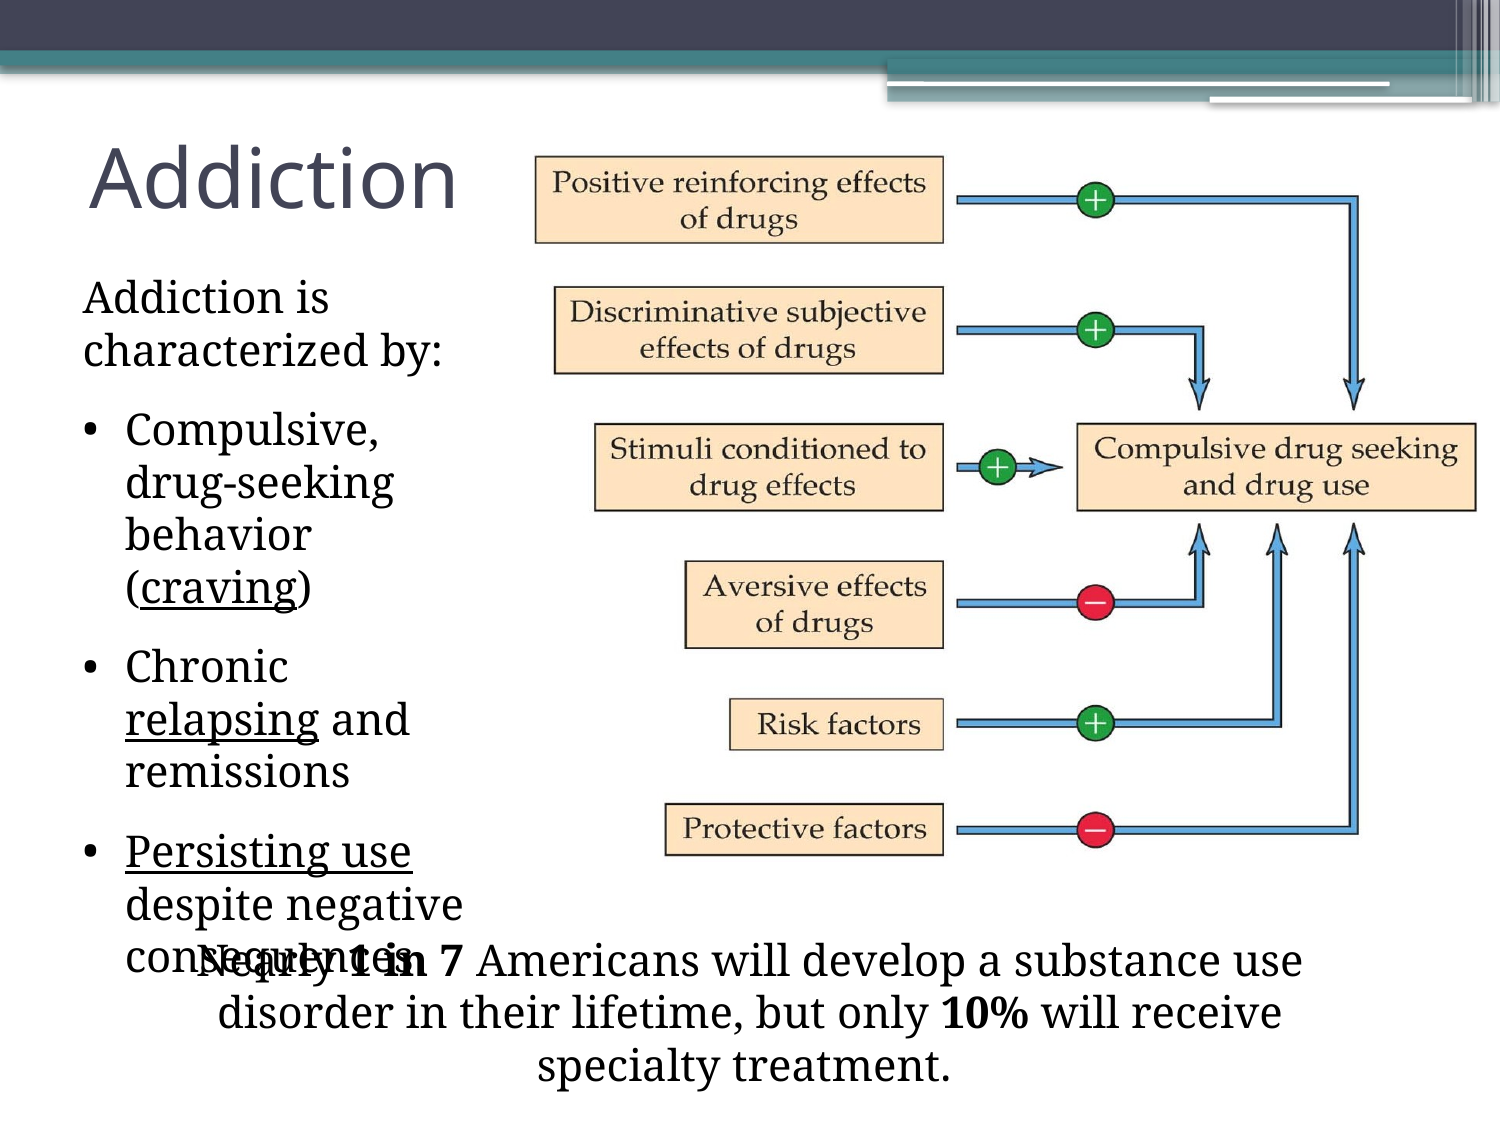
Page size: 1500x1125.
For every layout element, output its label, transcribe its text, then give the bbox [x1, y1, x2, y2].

text_box [533, 149, 1478, 862]
list Addiction is characterized by: Compulsive, drug-seeking behavior (craving) Chronic relapsing and remissions Persisting use despite negative consequences [50, 262, 500, 1063]
title Addiction [75, 87, 1425, 263]
text_box Nearly 1 in 7 Americans will develop a substance use disorder in their lifetime, but only 10% will receive specialty treatment. [162, 924, 1338, 1098]
